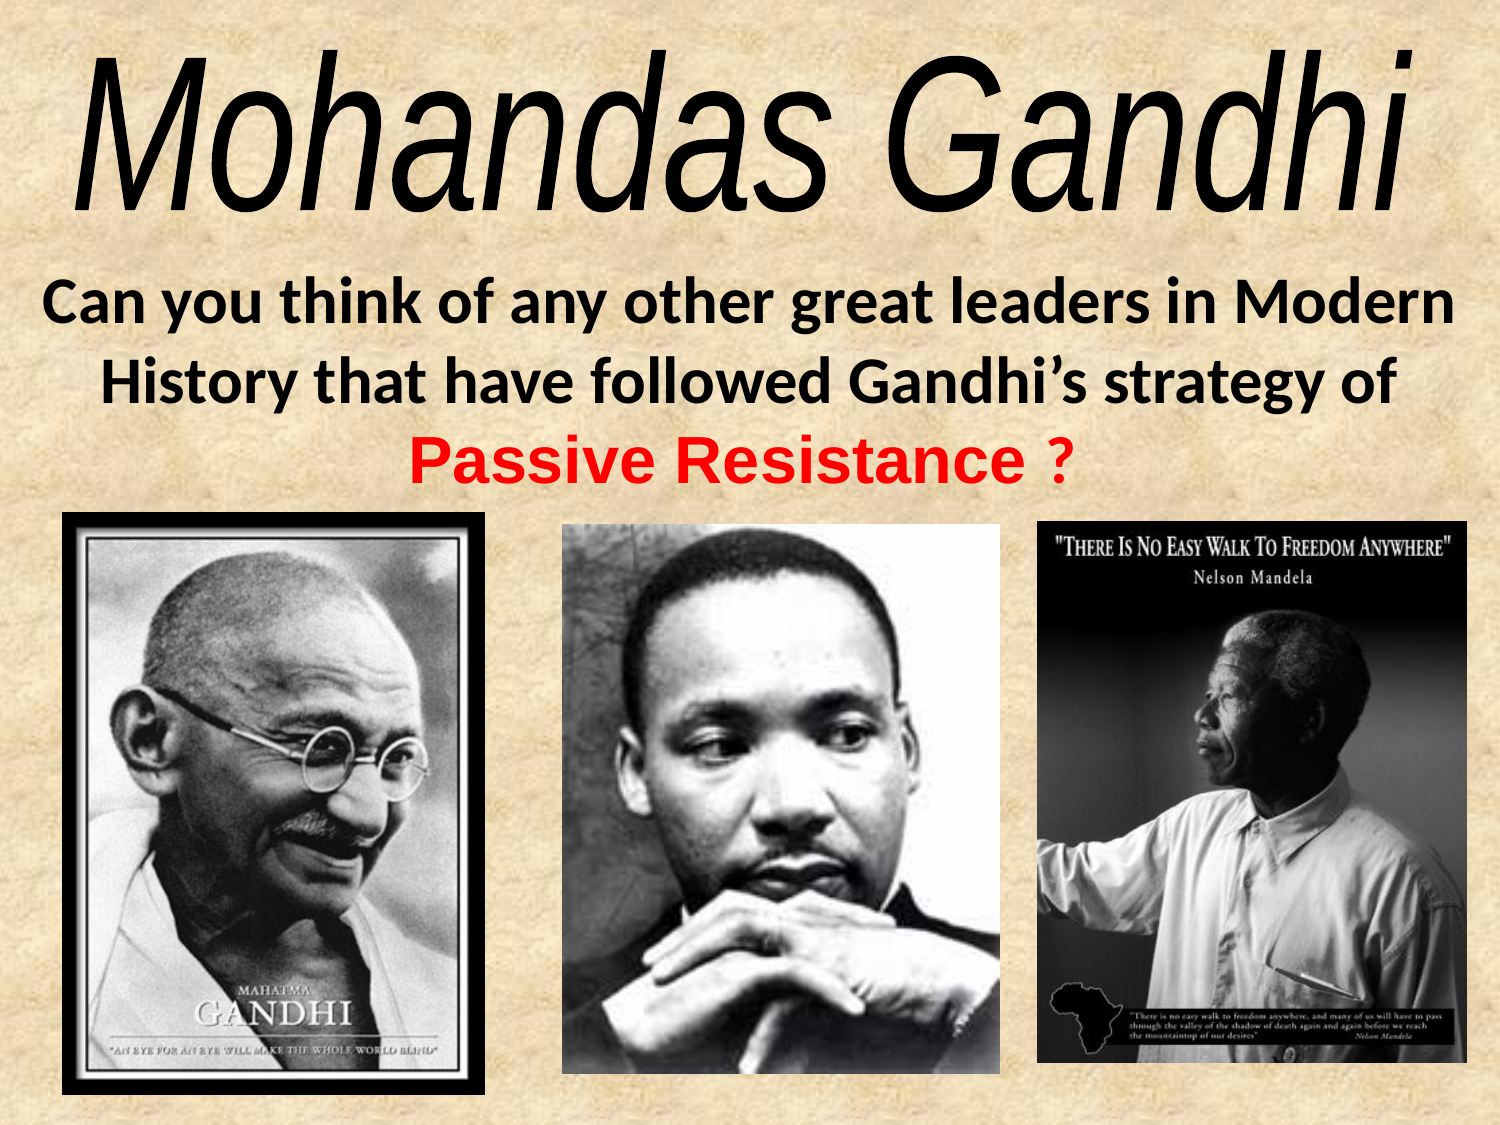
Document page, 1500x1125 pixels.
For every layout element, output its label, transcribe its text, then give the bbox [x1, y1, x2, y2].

picture [0, 0, 1500, 249]
picture [0, 505, 1500, 1125]
text_box Can you think of any other great leaders in Modern History that have followed Gandhi’s strategy of Passive Resistance ? [0, 249, 1500, 505]
